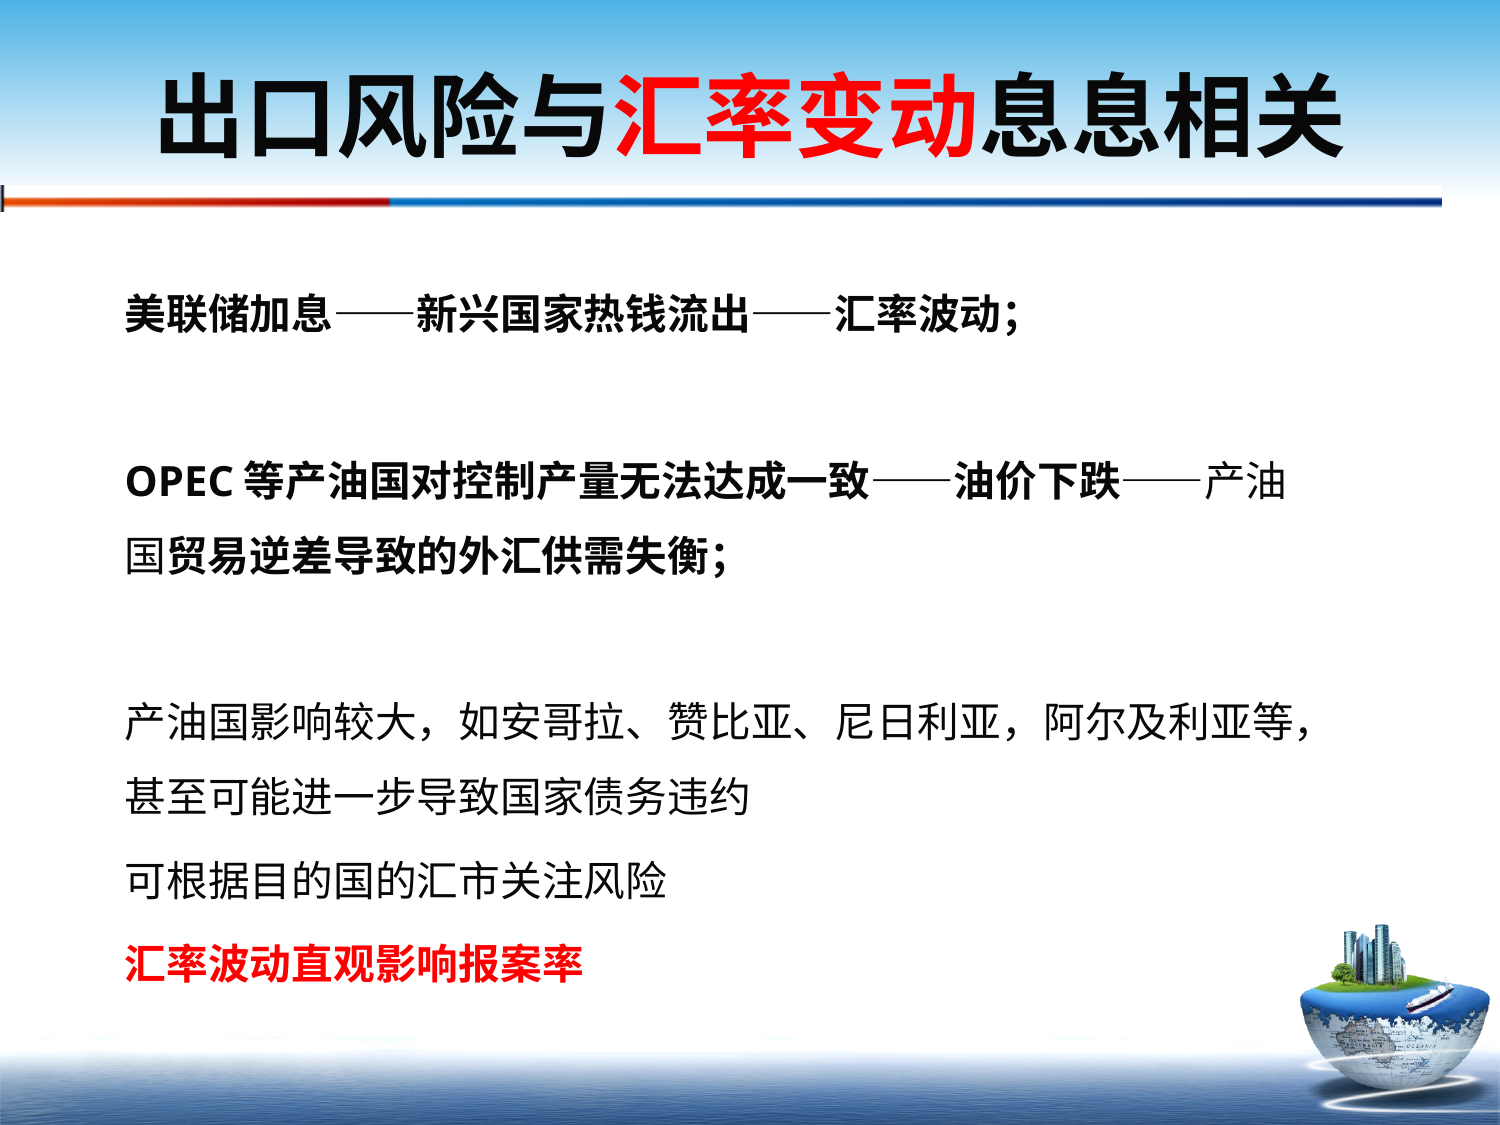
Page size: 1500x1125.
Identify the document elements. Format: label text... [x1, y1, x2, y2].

list 美联储加息——新兴国家热钱流出——汇率波动； OPEC等产油国对控制产量无法达成一致——油价下跌——产油国贸易逆差导致的外汇供需失衡； 产油国影响较大，如安哥拉、赞比亚、尼日利亚，阿尔及利亚等，甚至可能进一步导致国家债务违约 可根据目的国的汇市关注风险 汇率波动直观影响报案率 [109, 255, 1321, 951]
picture [0, 185, 1442, 212]
title 出口风险与汇率变动息息相关 [75, 42, 1425, 185]
picture [0, 920, 1500, 1125]
